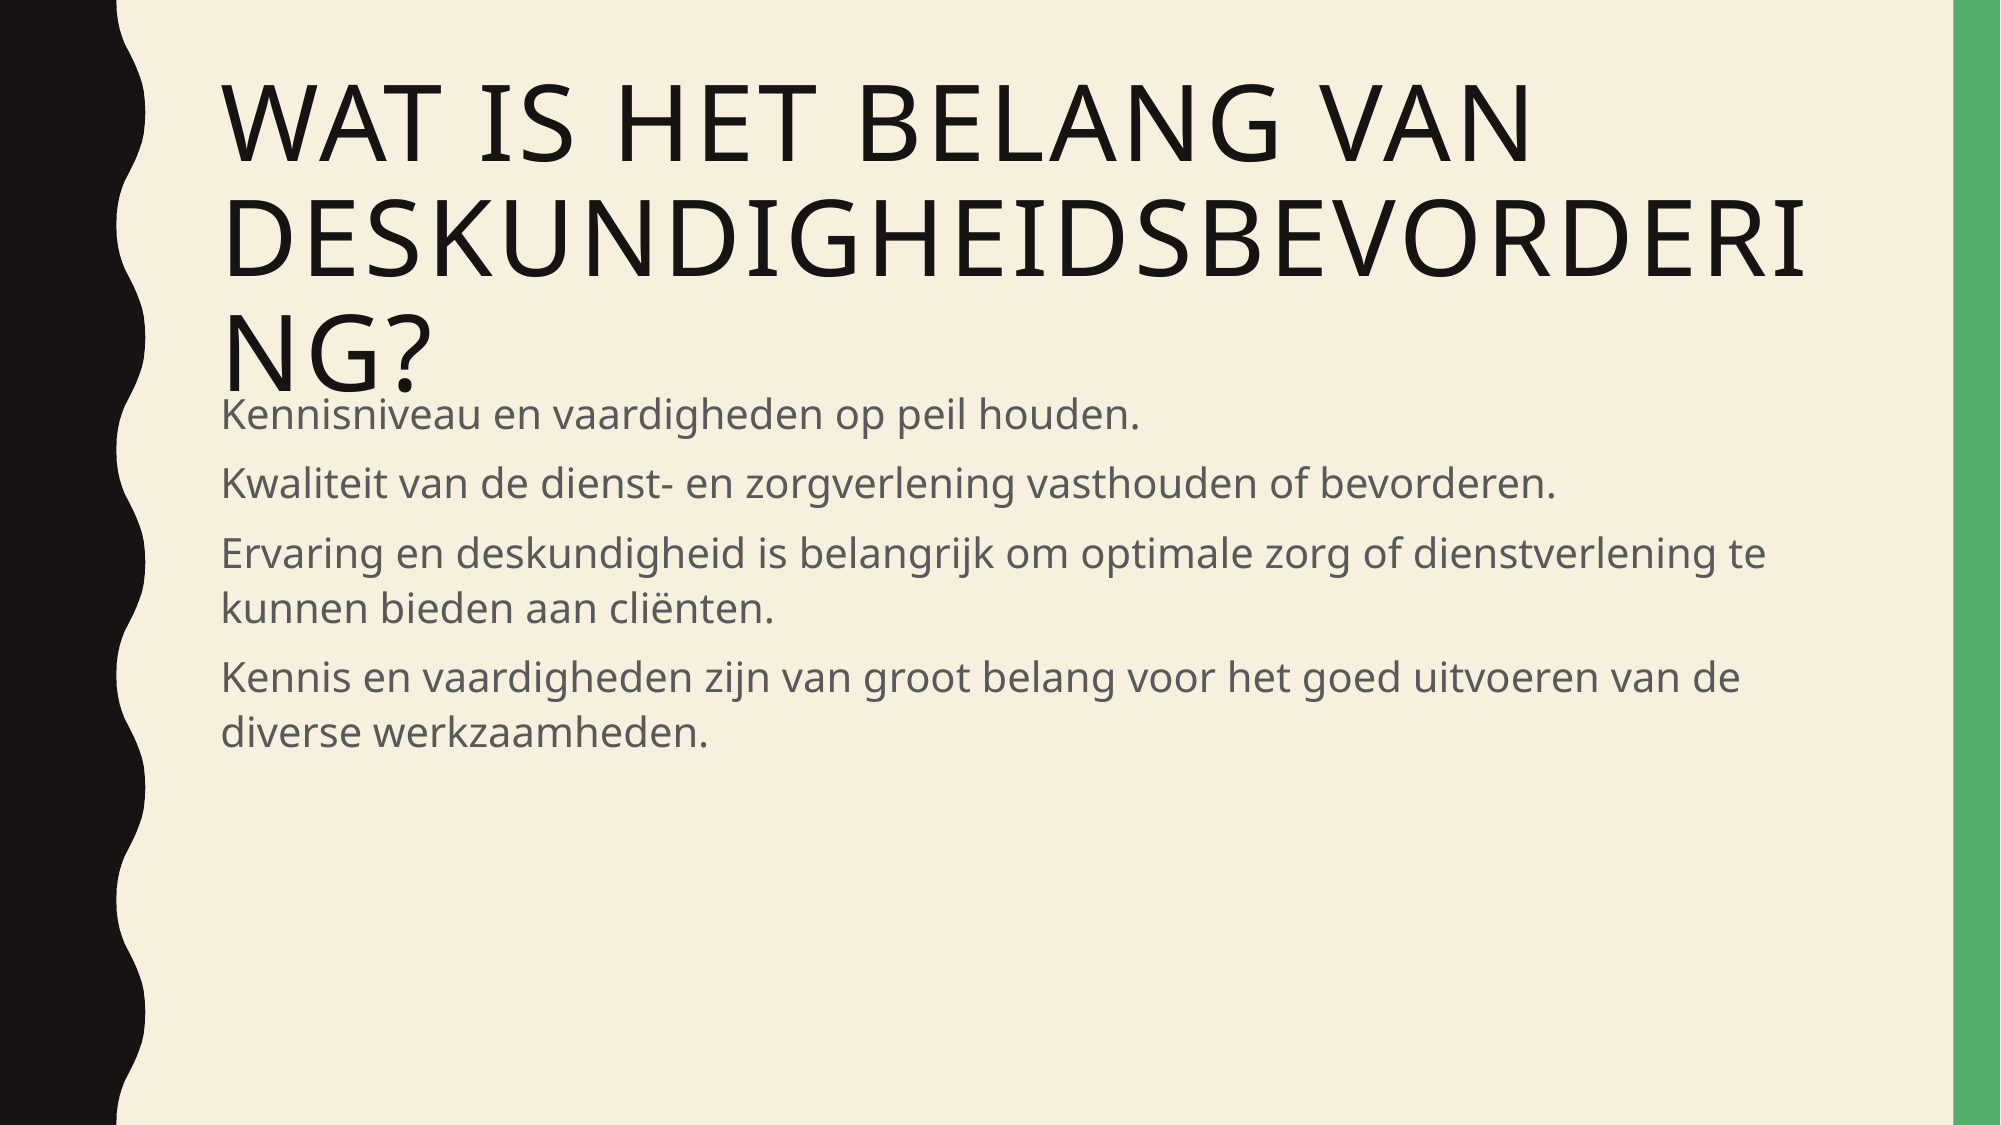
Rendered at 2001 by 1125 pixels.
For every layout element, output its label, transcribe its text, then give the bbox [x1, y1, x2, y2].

title Wat is het Belang van deskundigheidsbevordering? [205, 62, 1875, 308]
list Kennisniveau en vaardigheden op peil houden. Kwaliteit van de dienst- en zorgverlening vasthouden of bevorderen. Ervaring en deskundigheid is belangrijk om optimale zorg of dienstverlening te kunnen bieden aan cliënten. Kennis en vaardigheden zijn van groot belang voor het goed uitvoeren van de diverse werkzaamheden. [205, 375, 1875, 965]
